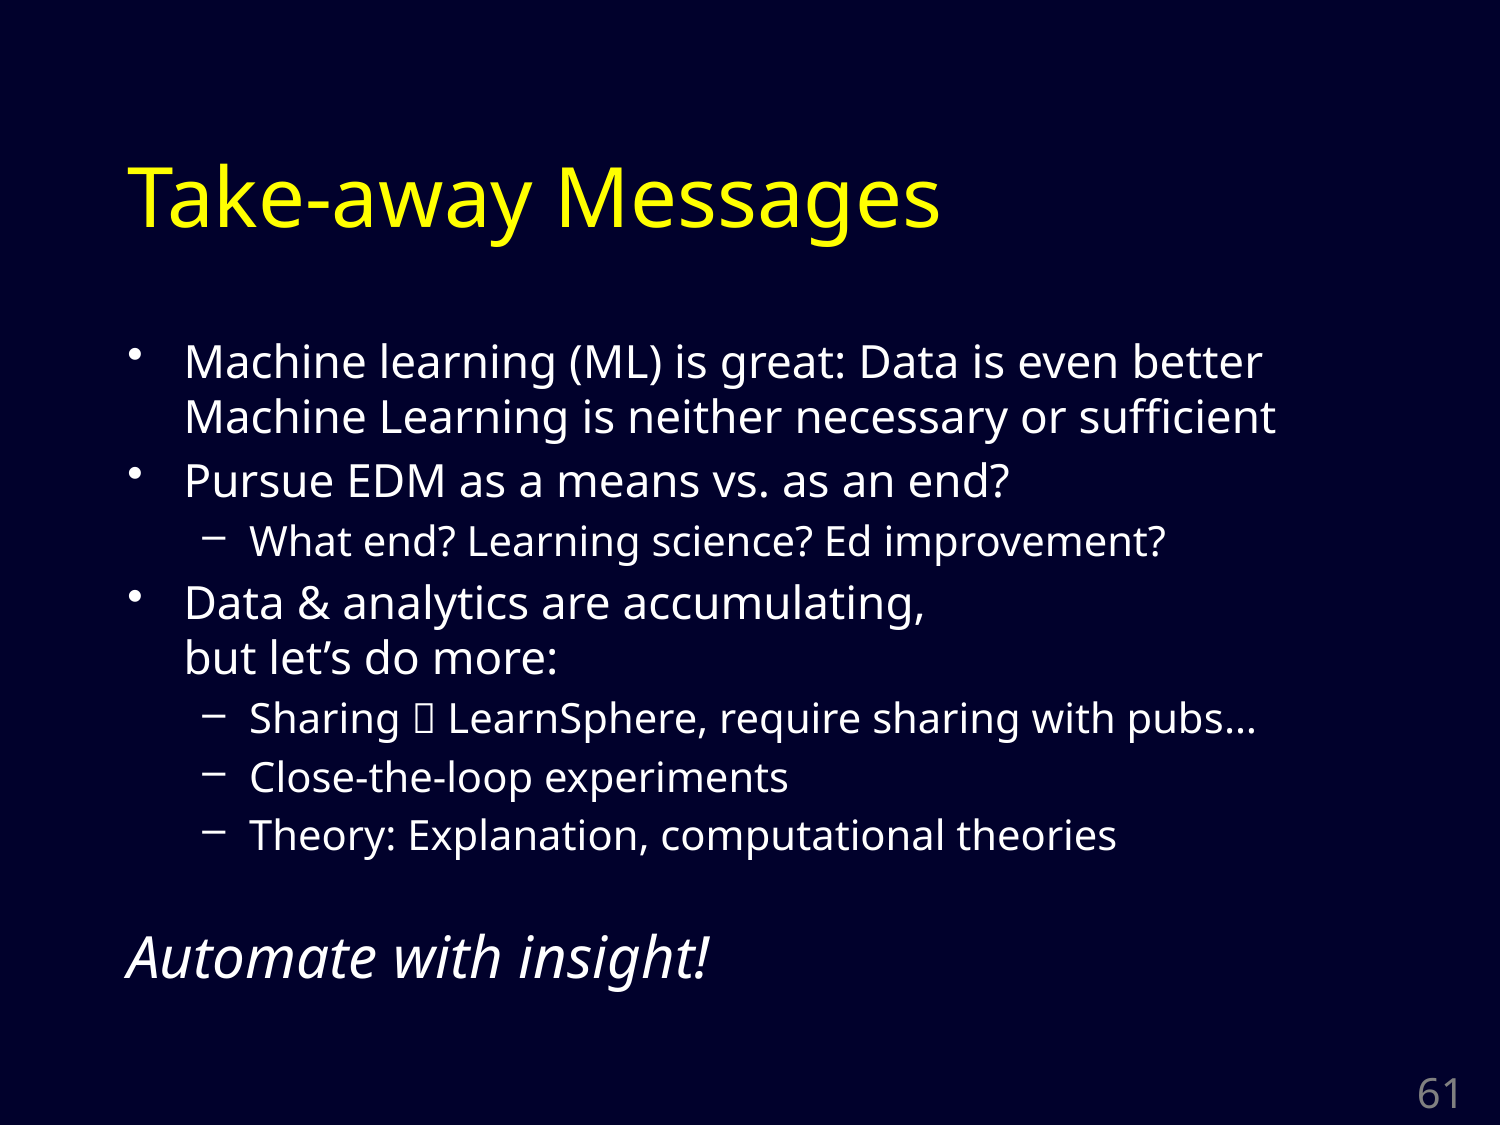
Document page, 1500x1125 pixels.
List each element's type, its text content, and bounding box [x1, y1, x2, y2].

list Machine learning (ML) is great: Data is even better Machine Learning is neither necessary or sufficient Pursue EDM as a means vs. as an end? What end? Learning science? Ed improvement? Data & analytics are accumulating, but let’s do more: Sharing  LearnSphere, require sharing with pubs… Close-the-loop experiments Theory: Explanation, computational theories Automate with insight! [111, 324, 1388, 1001]
title Take-away Messages [111, 99, 1388, 288]
